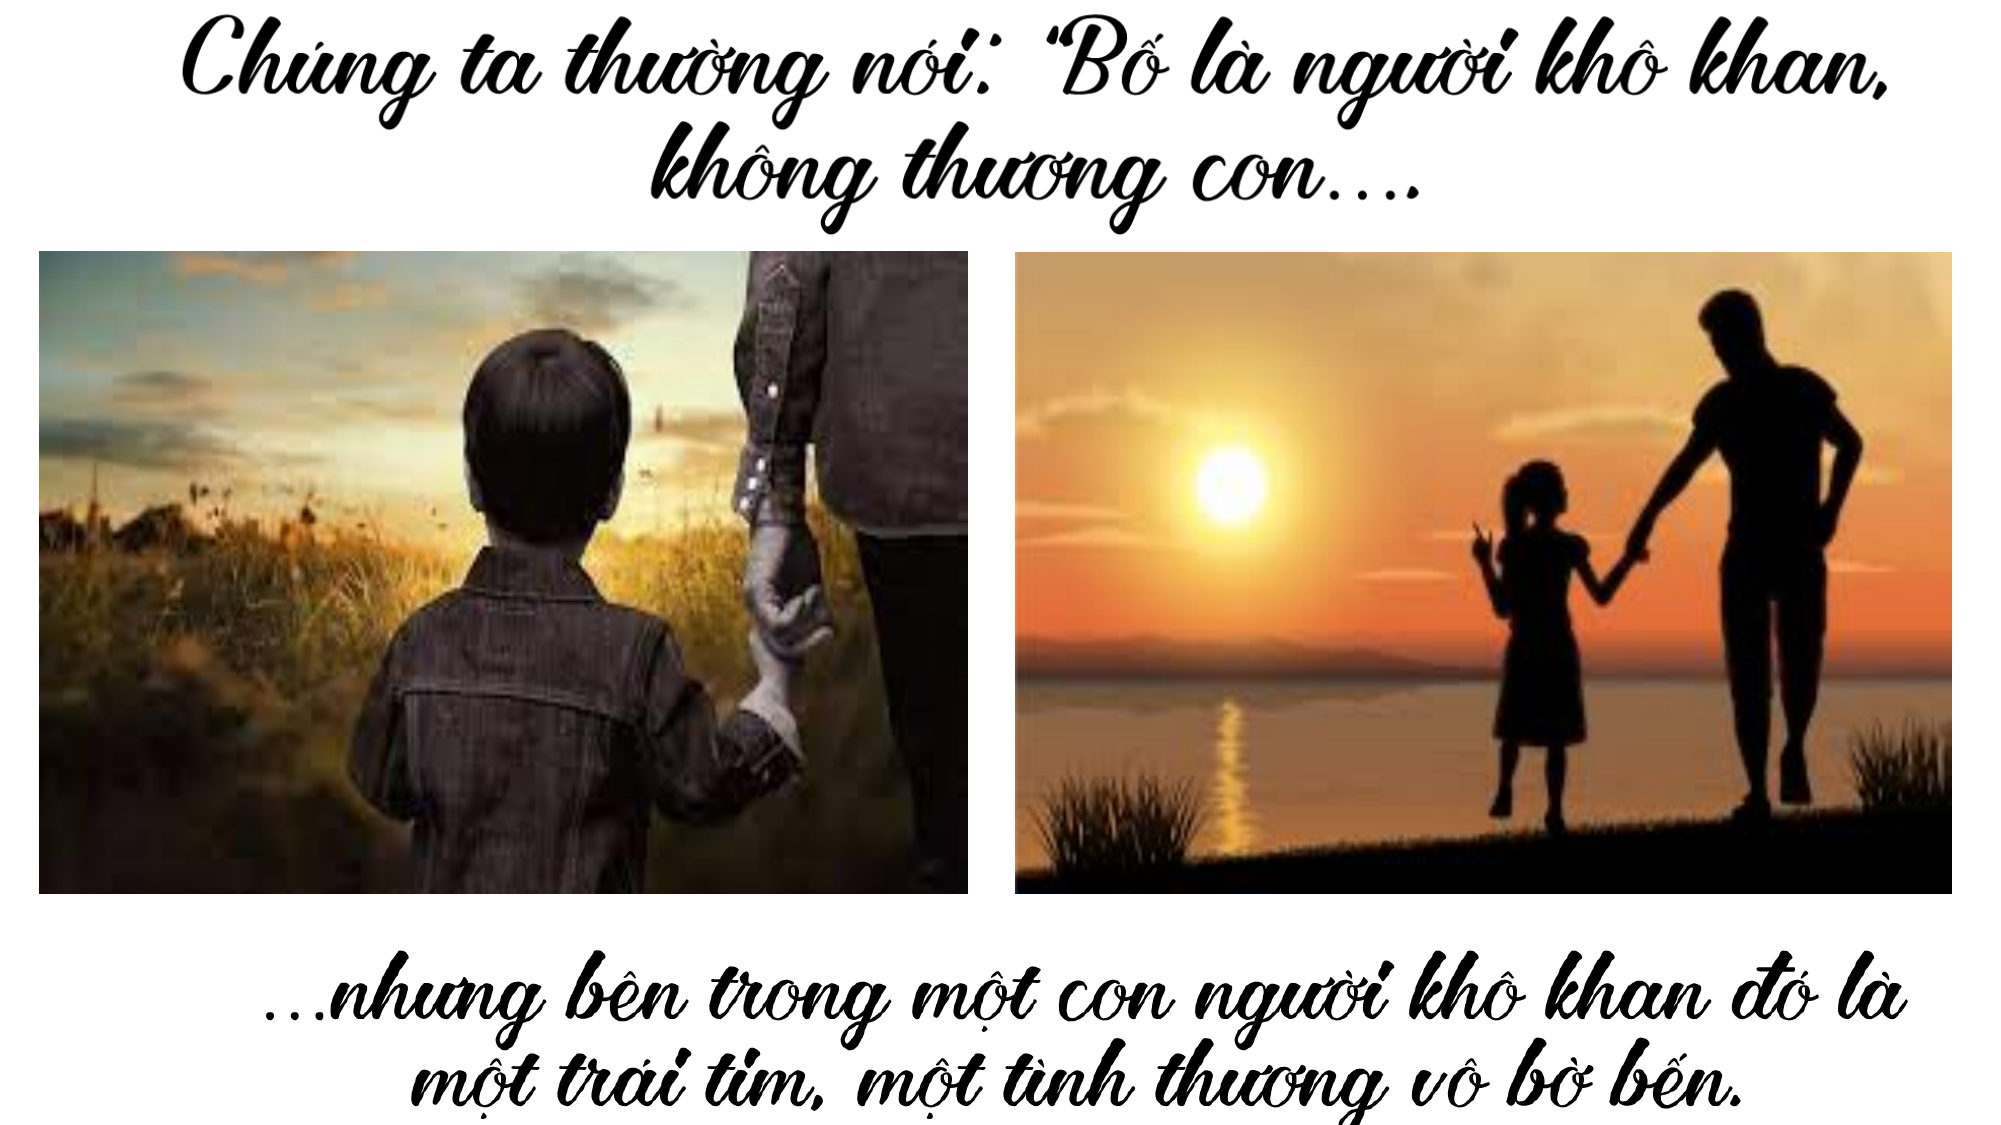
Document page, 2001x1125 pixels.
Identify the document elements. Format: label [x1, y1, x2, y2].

picture [212, 924, 1949, 1125]
text_box [0, 215, 2000, 926]
picture [39, 0, 1977, 894]
